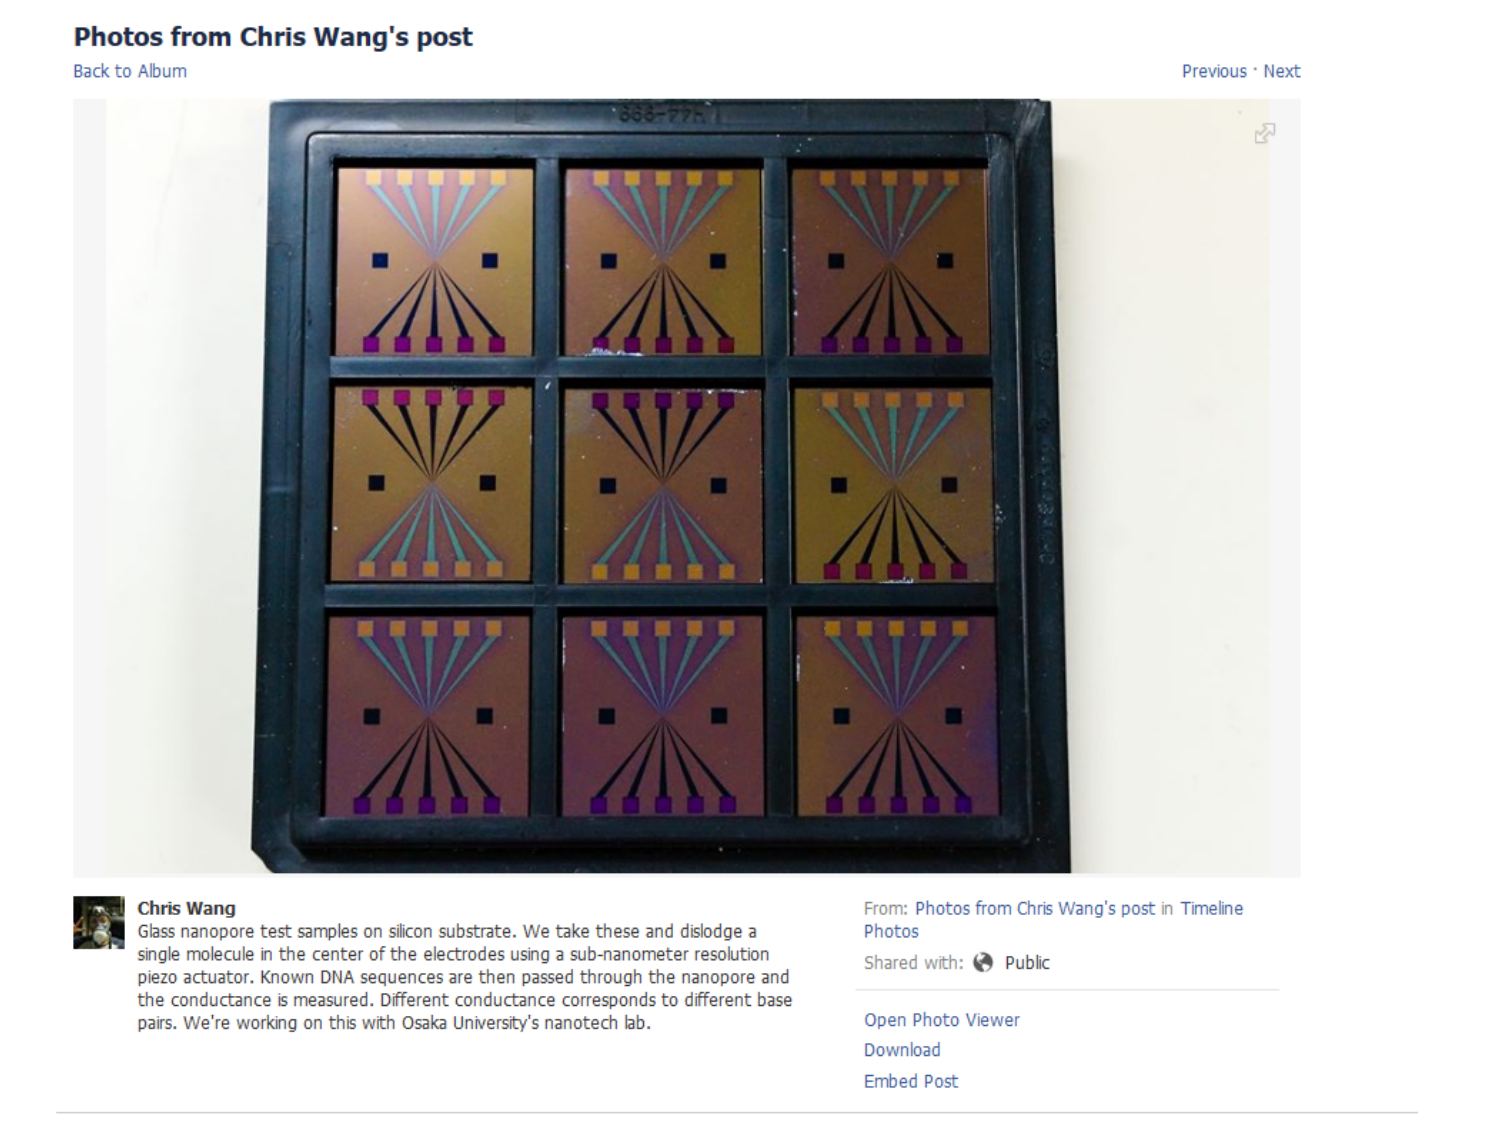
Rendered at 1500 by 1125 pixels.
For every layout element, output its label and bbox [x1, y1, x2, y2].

list [34, 0, 1419, 1115]
